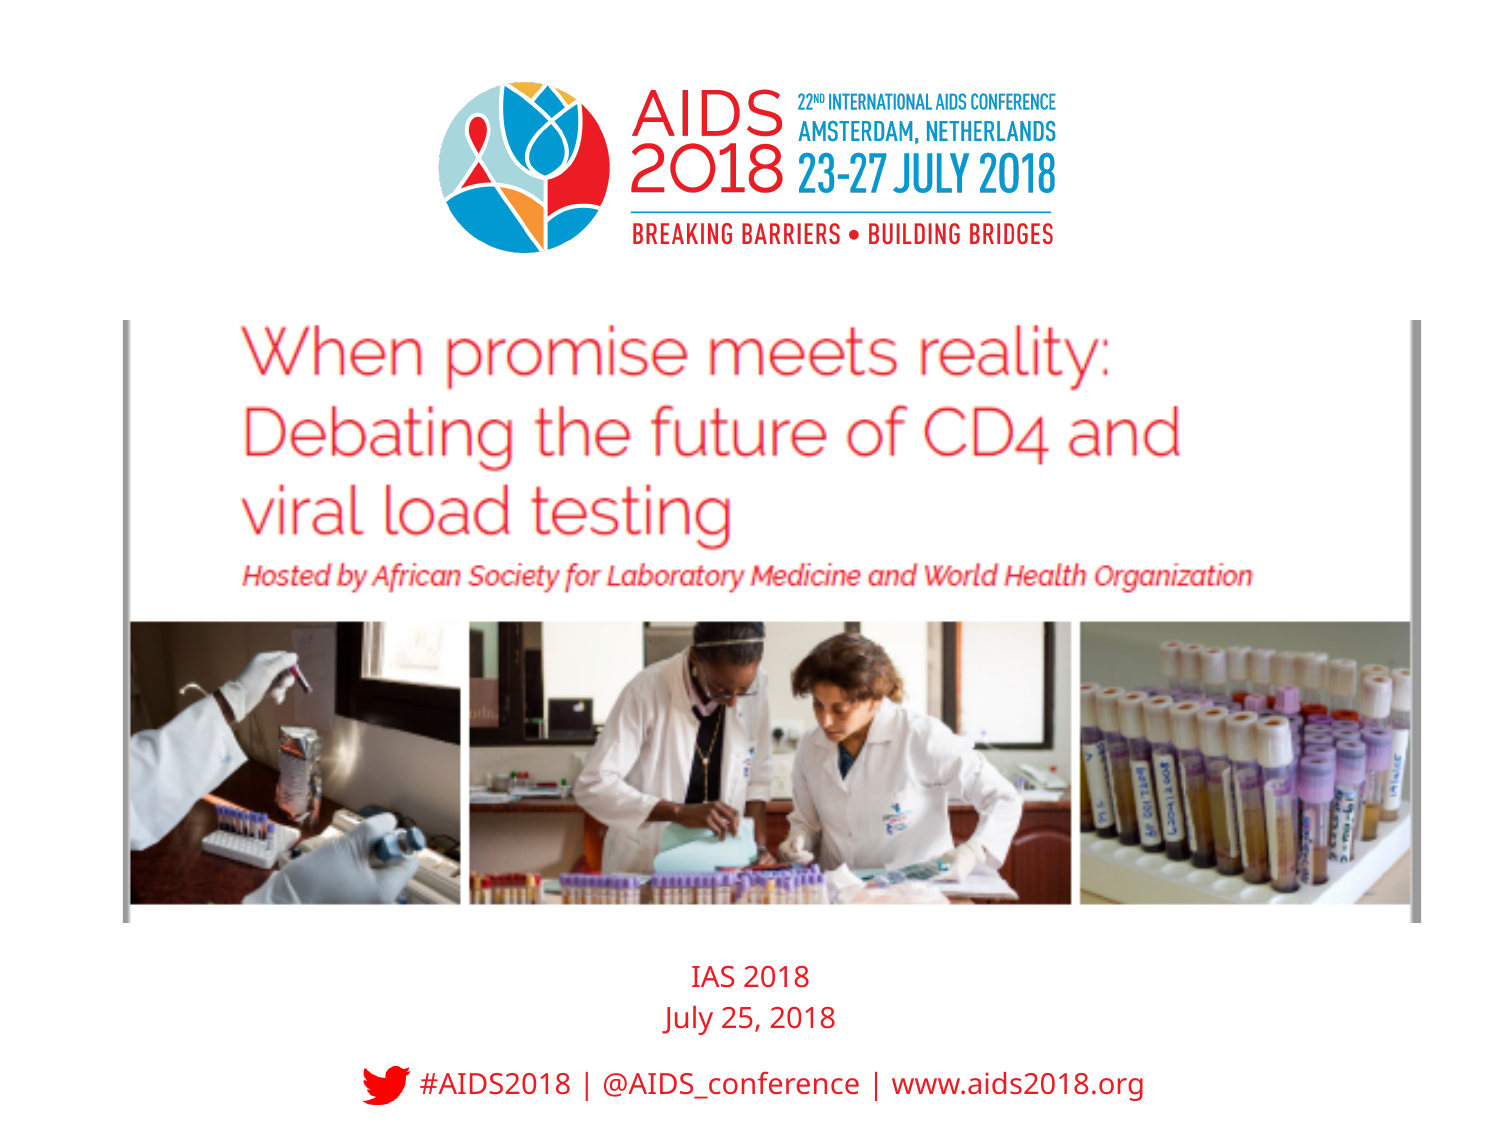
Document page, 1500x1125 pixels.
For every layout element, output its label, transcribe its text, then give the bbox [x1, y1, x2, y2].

picture [358, 1057, 414, 1113]
picture [122, 320, 1422, 923]
picture [412, 56, 1088, 278]
subtitle IAS 2018 July 25, 2018 [80, 950, 1422, 1043]
